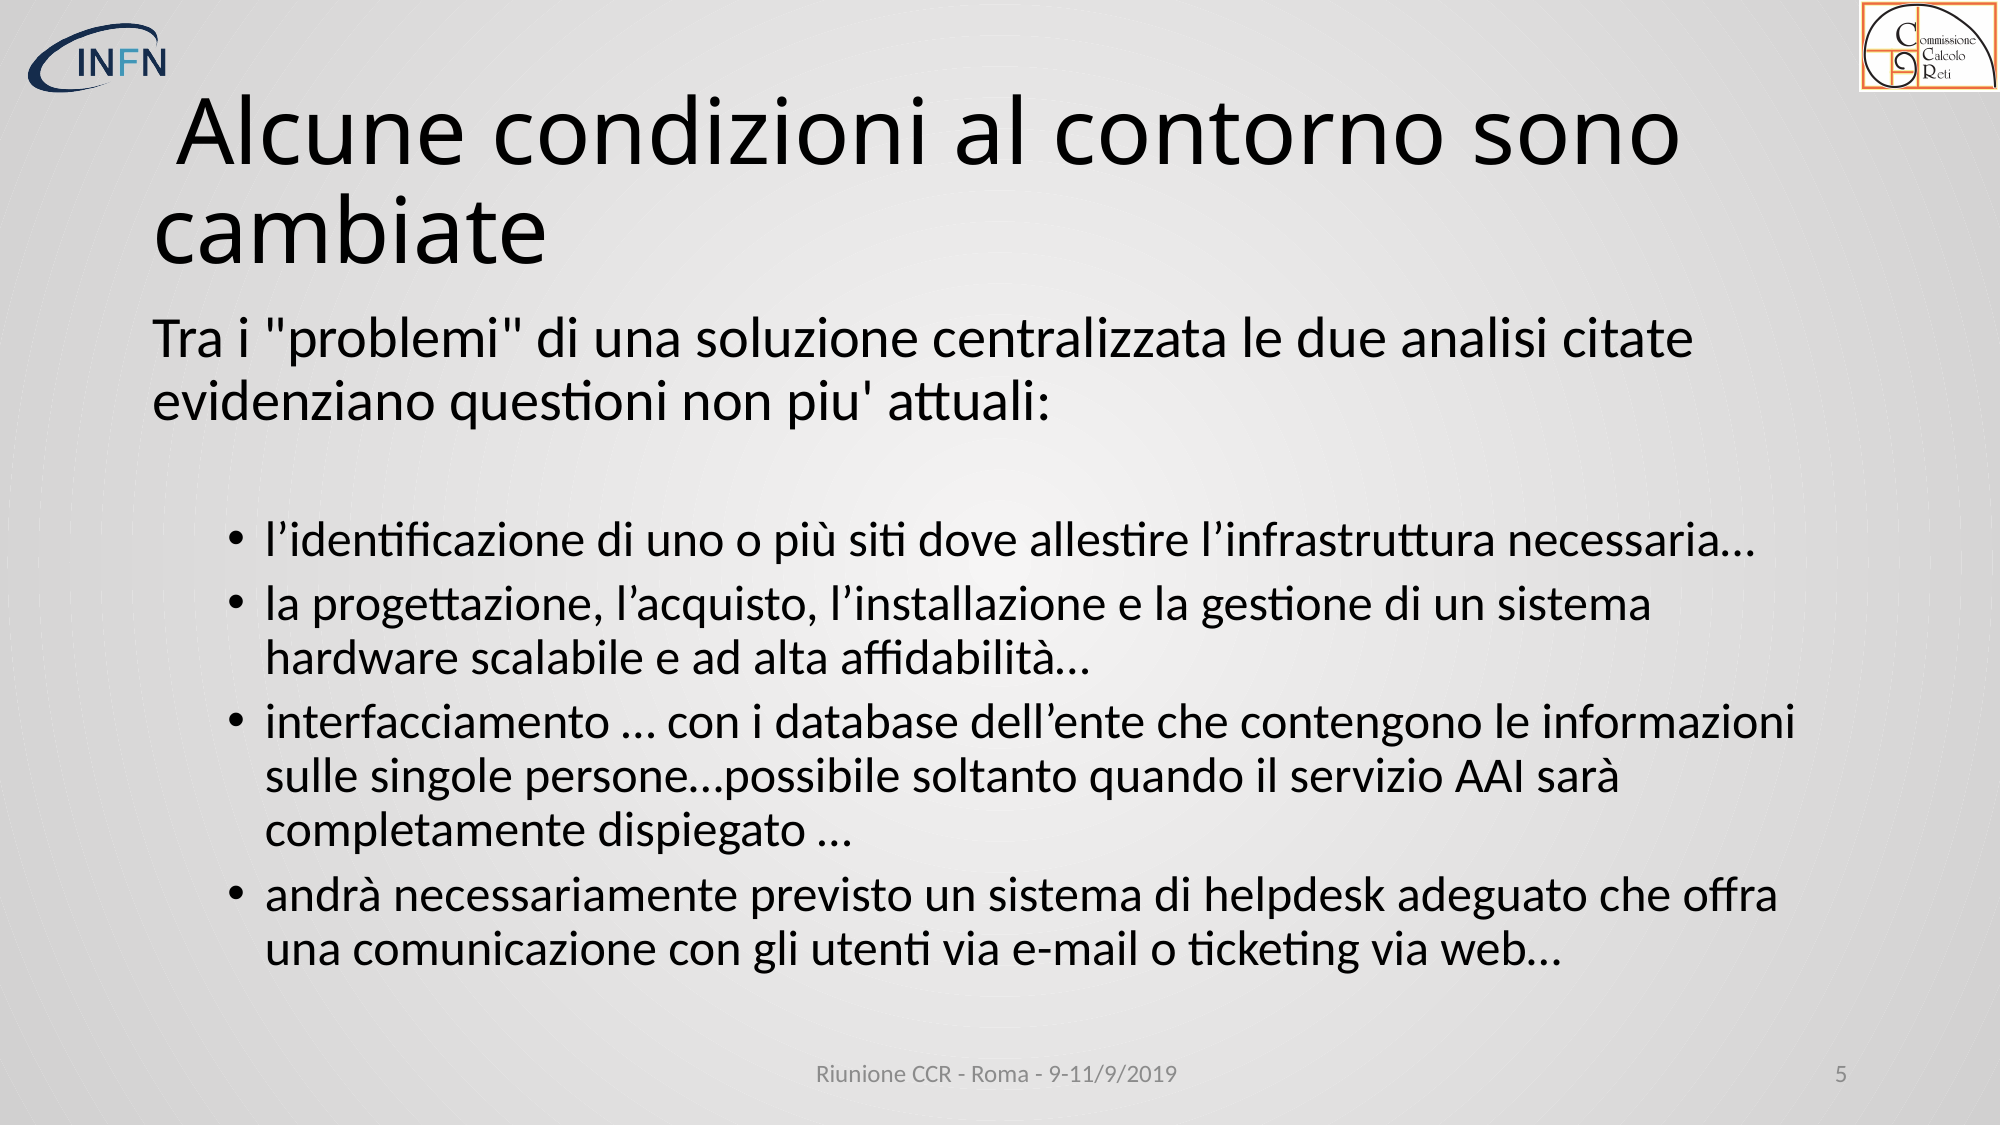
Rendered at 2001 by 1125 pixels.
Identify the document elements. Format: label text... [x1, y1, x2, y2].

list Tra i "problemi" di una soluzione centralizzata le due analisi citate evidenziano questioni non piu' attuali: l’identificazione di uno o più siti dove allestire l’infrastruttura necessaria… la progettazione, l’acquisto, l’installazione e la gestione di un sistema hardware scalabile e ad alta affidabilità… interfacciamento … con i database dell’ente che contengono le informazioni sulle singole persone…possibile soltanto quando il servizio AAI sarà completamente dispiegato … andrà necessariamente previsto un sistema di helpdesk adeguato che offra una comunicazione con gli utenti via e-mail o ticketing via web… [137, 299, 1863, 1014]
picture [1859, 0, 2000, 92]
title Alcune condizioni al contorno sono cambiate [137, 91, 1863, 278]
footer Riunione CCR - Roma - 9-11/9/2019 [662, 1042, 1338, 1103]
picture [0, 1, 193, 114]
slide_number 5 [1412, 1042, 1863, 1103]
